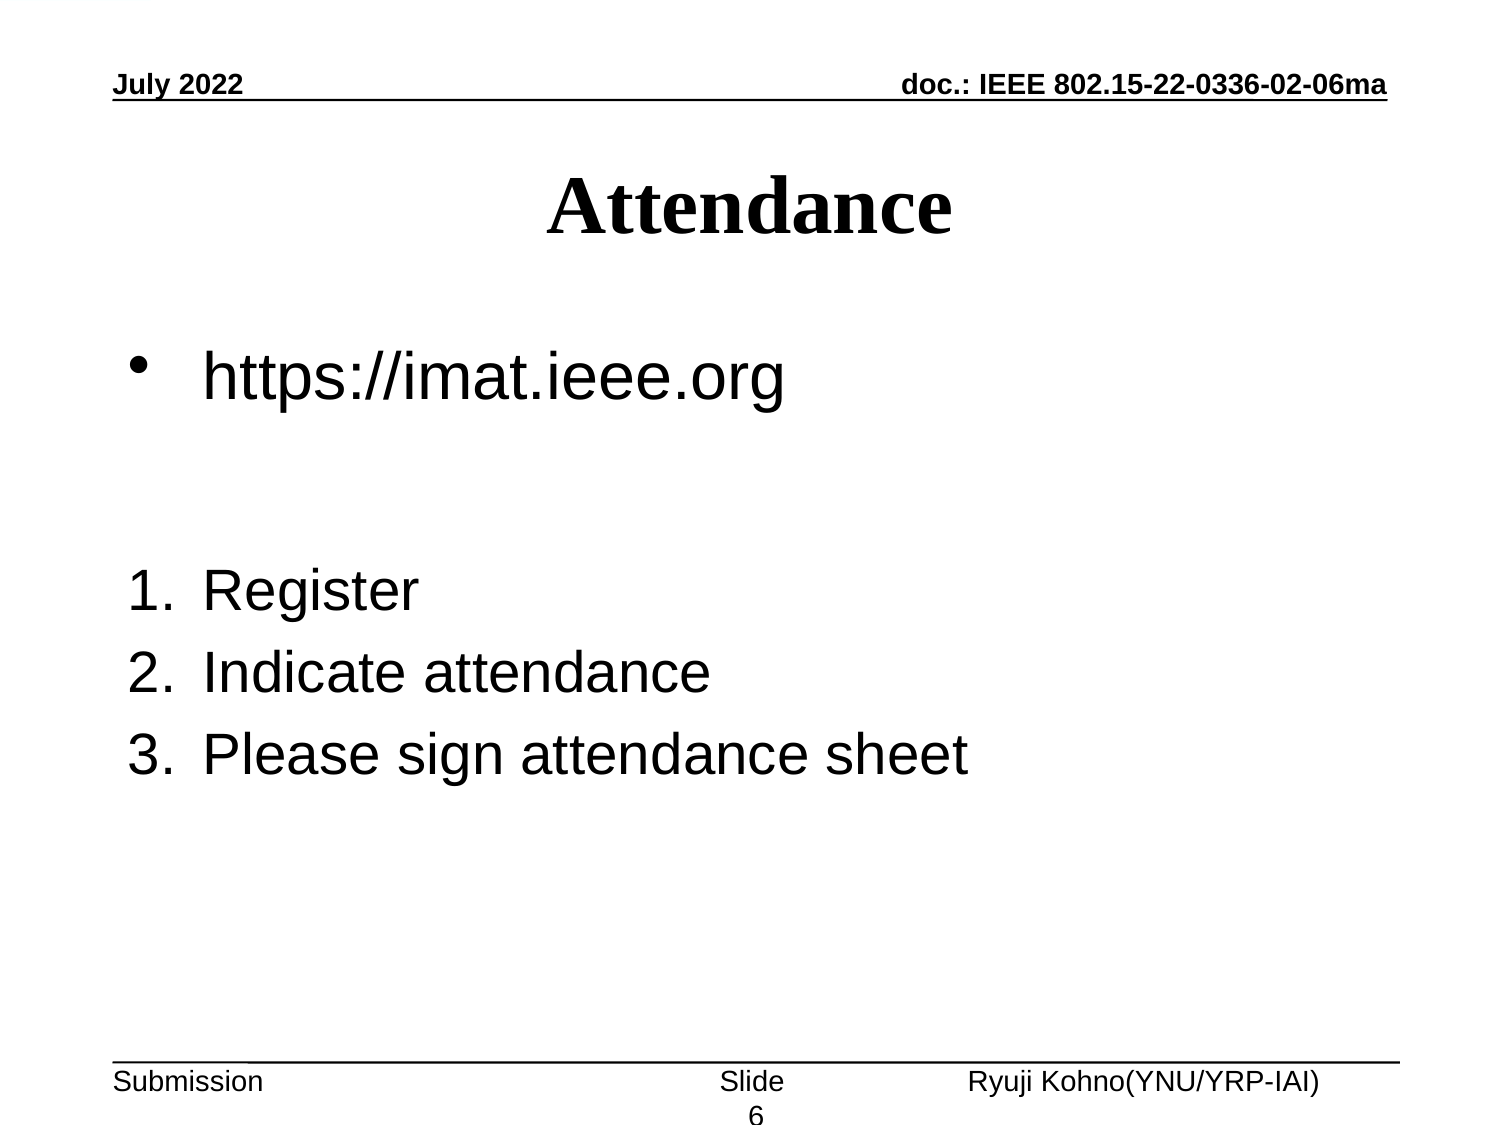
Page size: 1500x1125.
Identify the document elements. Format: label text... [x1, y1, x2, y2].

slide_number Slide 6 [712, 1062, 800, 1093]
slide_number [112, 0, 375, 100]
title Attendance [112, 112, 1388, 288]
list https://imat.ieee.org Register Indicate attendance Please sign attendance sheet [112, 324, 1388, 1000]
